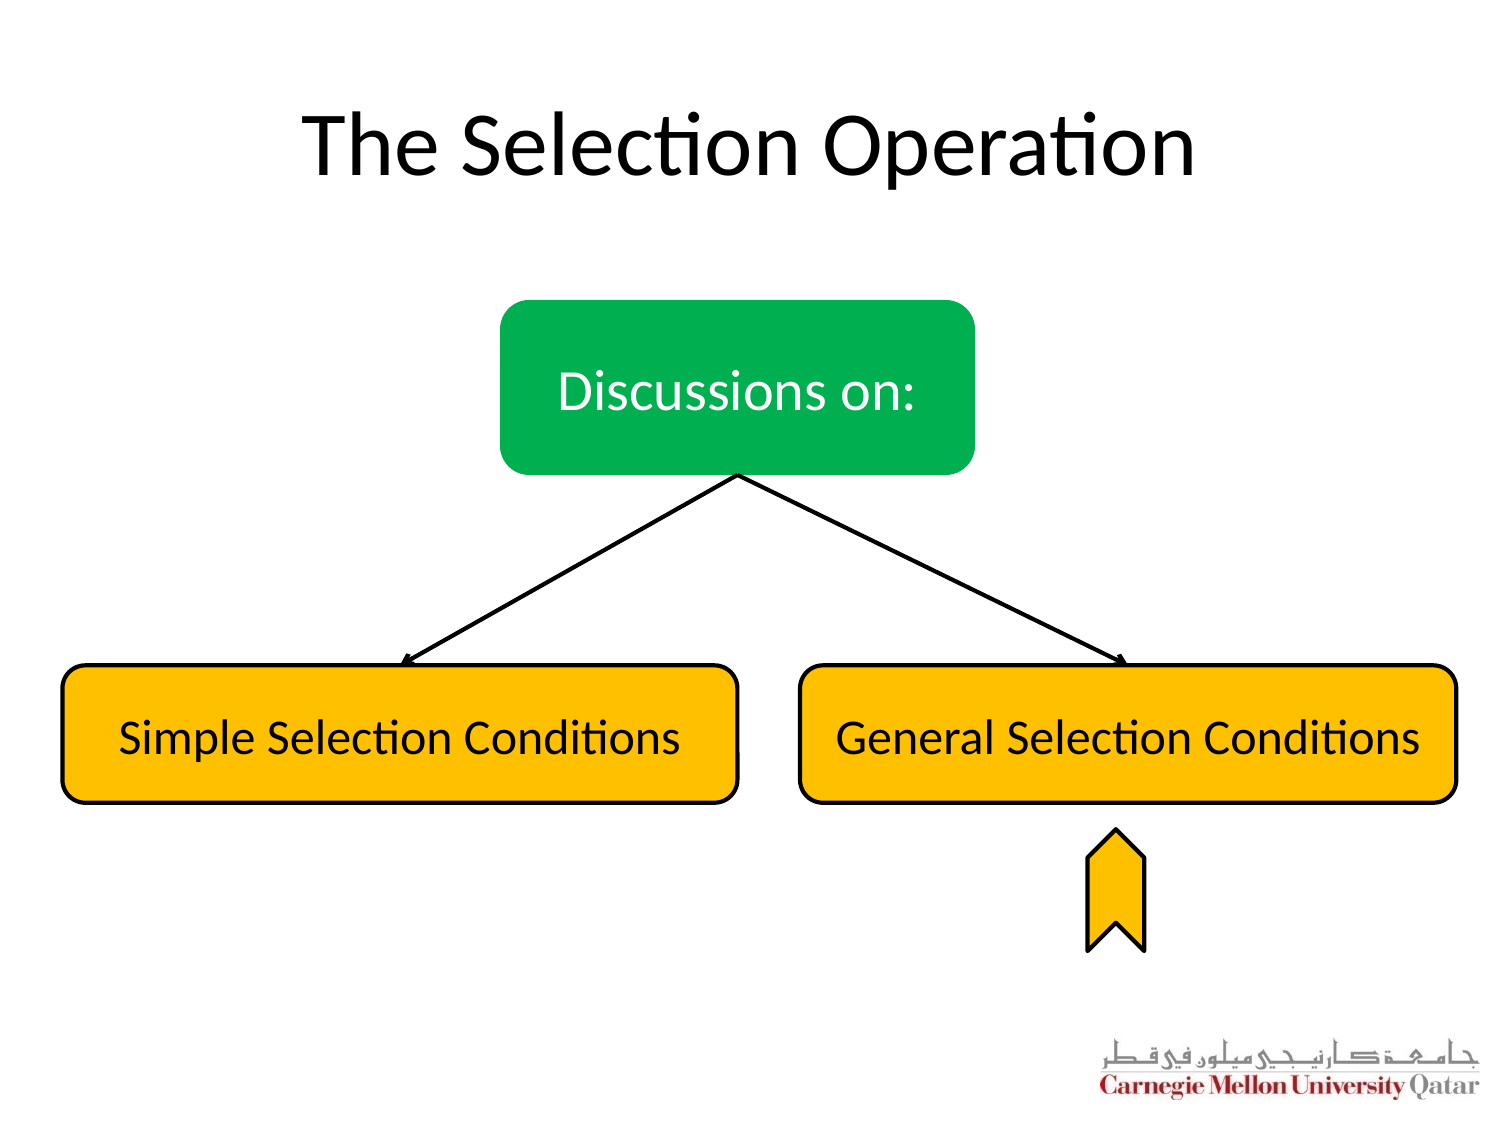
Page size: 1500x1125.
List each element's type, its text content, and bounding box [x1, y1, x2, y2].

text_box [737, 474, 1129, 666]
text_box Discussions on: [497, 297, 978, 473]
text_box Simple Selection Conditions [60, 663, 740, 805]
title The Selection Operation [75, 45, 1425, 233]
text_box General Selection Conditions [797, 663, 1459, 805]
text_box [1085, 827, 1147, 954]
picture [1099, 1037, 1480, 1101]
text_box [399, 474, 736, 666]
